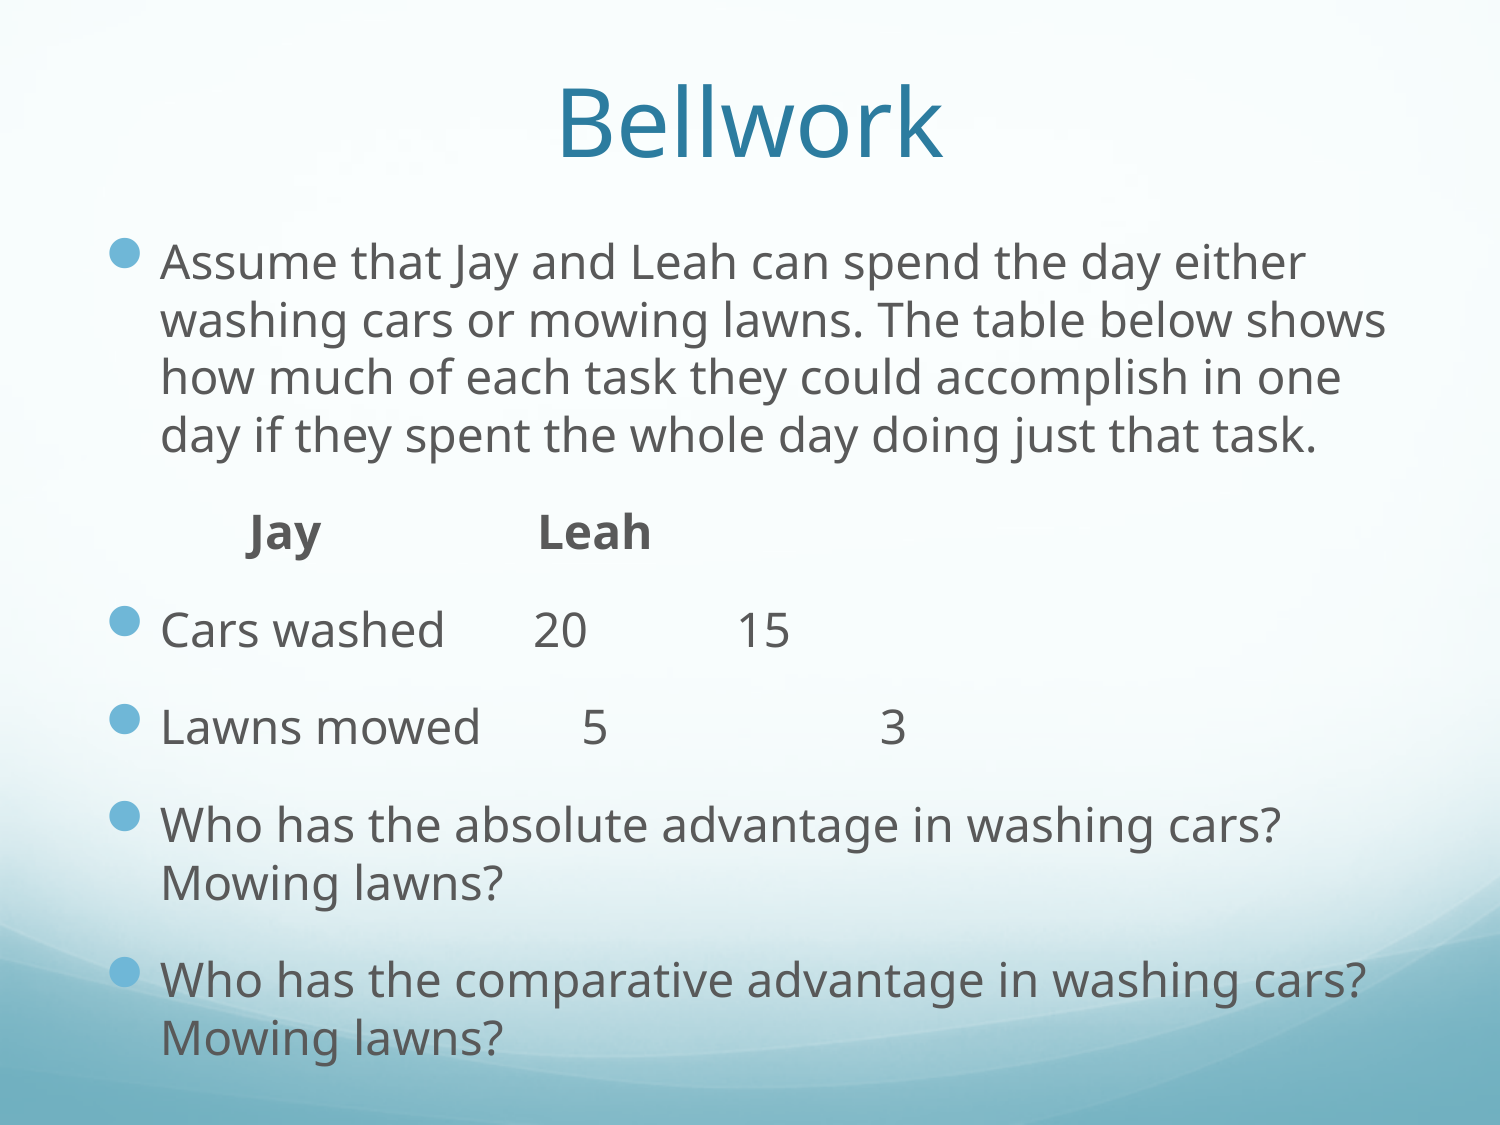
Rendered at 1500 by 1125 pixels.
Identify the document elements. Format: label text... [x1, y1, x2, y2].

list Assume that Jay and Leah can spend the day either washing cars or mowing lawns. The table below shows how much of each task they could accomplish in one day if they spent the whole day doing just that task. Jay Leah Cars washed 20 15 Lawns mowed 5 3 Who has the absolute advantage in washing cars? Mowing lawns? Who has the comparative advantage in washing cars? Mowing lawns? [90, 224, 1410, 1084]
title Bellwork [90, 17, 1410, 185]
